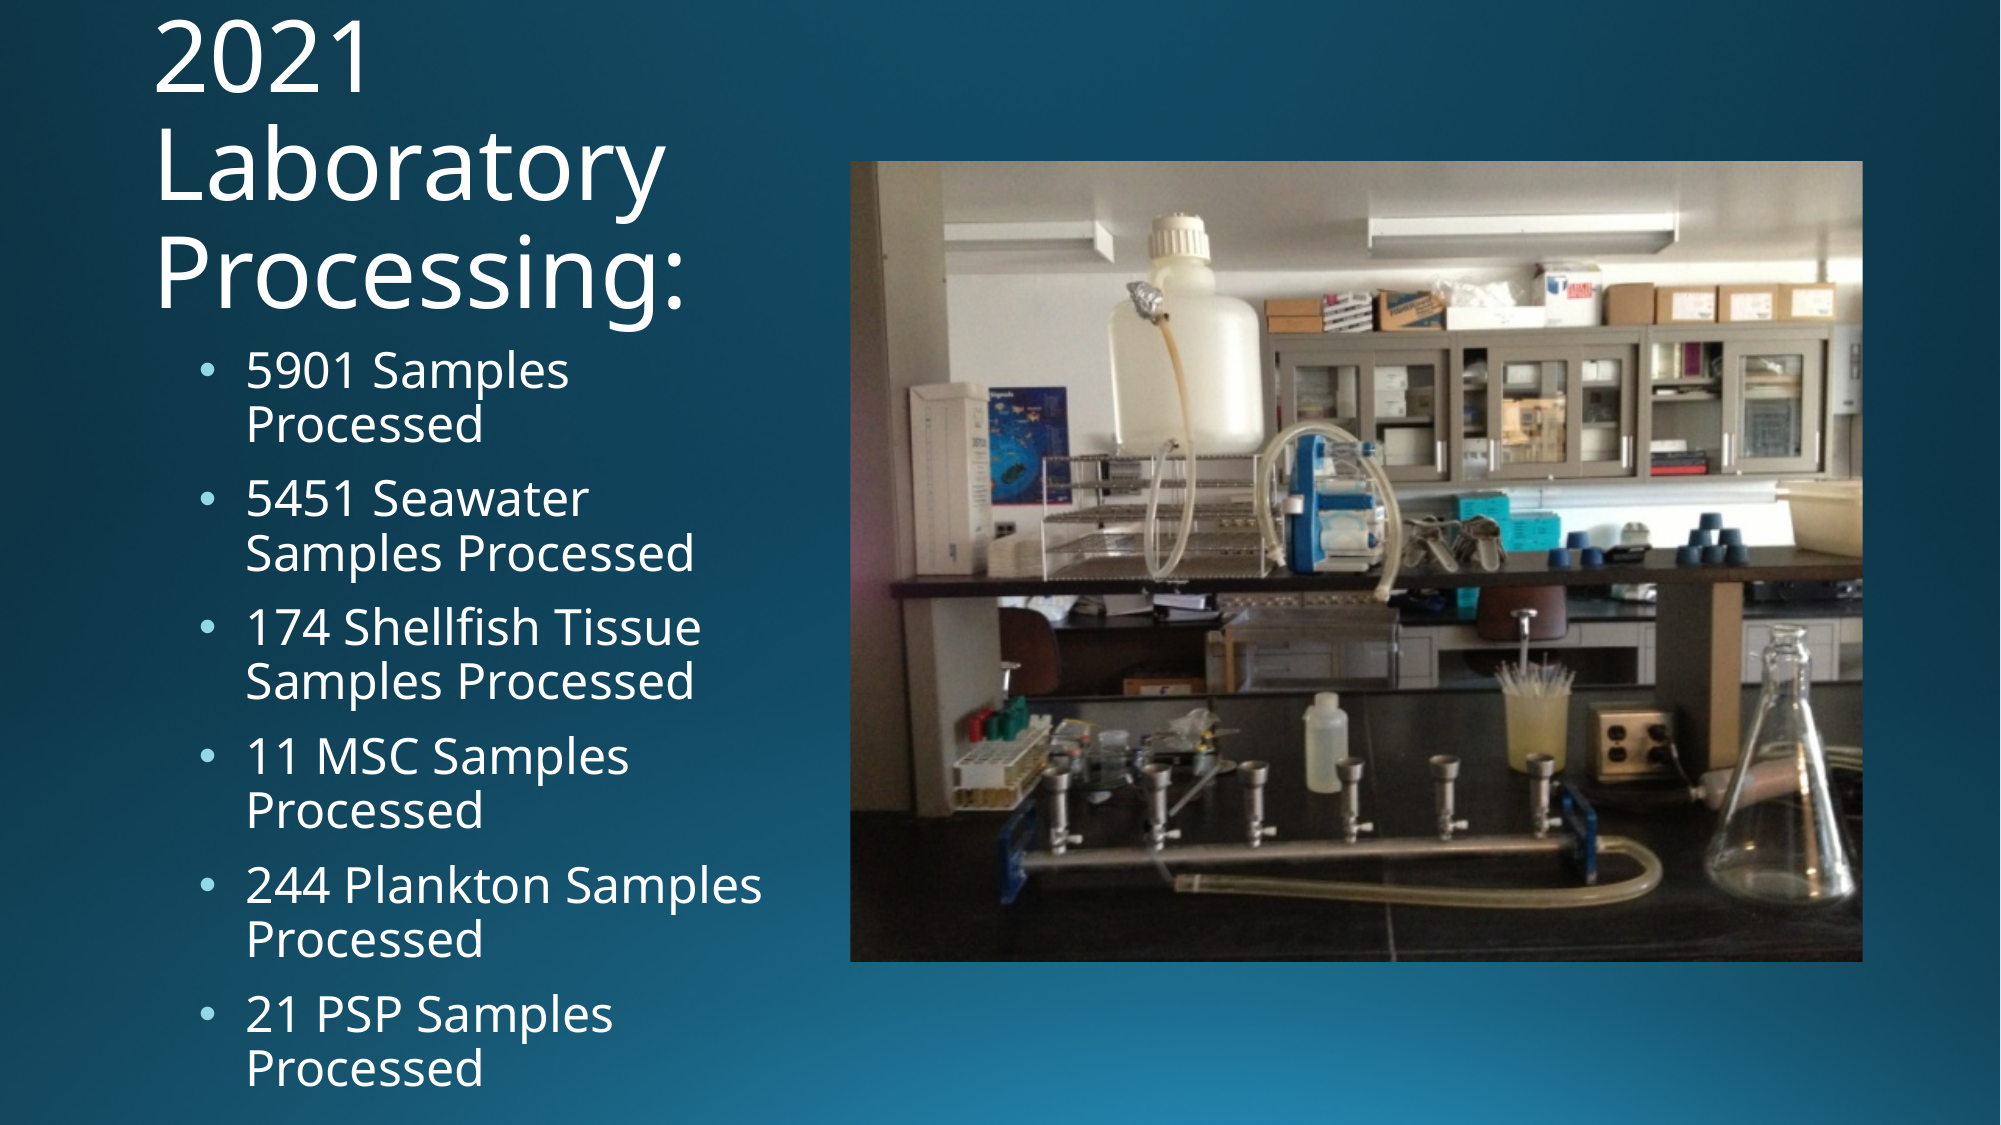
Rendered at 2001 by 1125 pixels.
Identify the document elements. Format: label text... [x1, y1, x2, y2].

picture [0, 0, 2001, 1125]
title 2021 Laboratory Processing: [137, 75, 783, 338]
list 5901 Samples Processed 5451 Seawater Samples Processed 174 Shellfish Tissue Samples Processed 11 MSC Samples Processed 244 Plankton Samples Processed 21 PSP Samples Processed [183, 337, 783, 1061]
